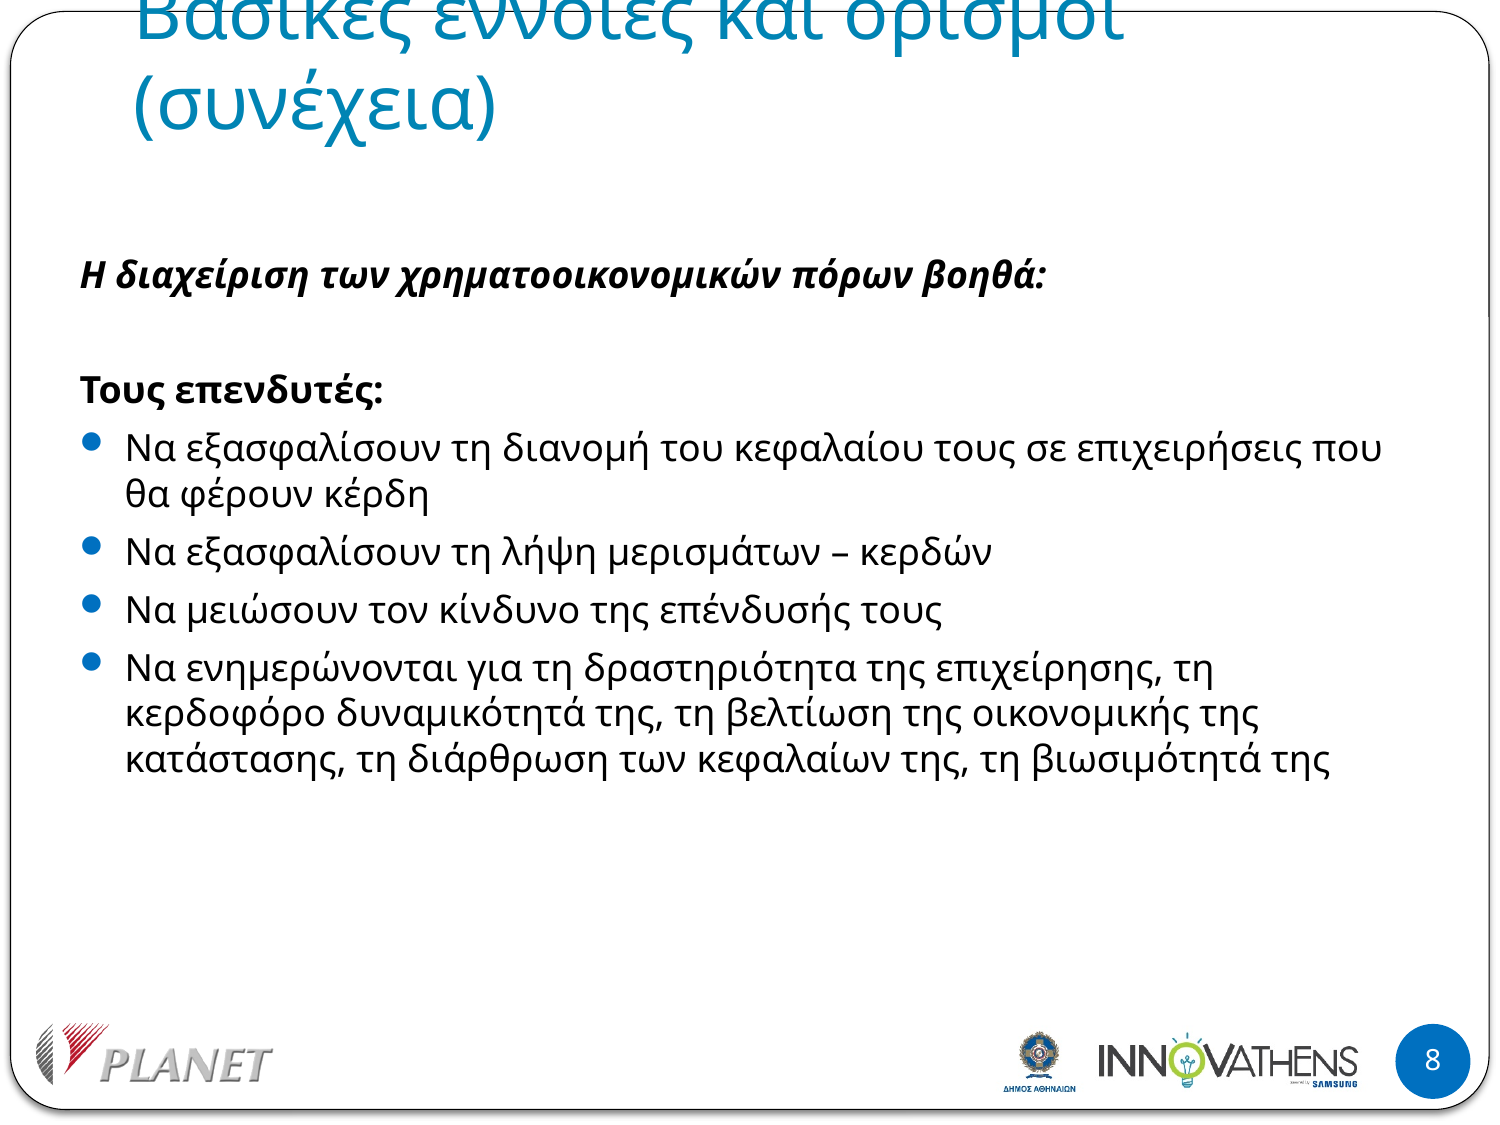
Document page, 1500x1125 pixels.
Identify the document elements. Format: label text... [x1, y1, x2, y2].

picture [36, 1023, 280, 1087]
picture [985, 1014, 1376, 1108]
text_box Βασικές έννοιες και ορισμοί (συνέχεια) [118, 66, 1420, 161]
list Η διαχείριση των χρηματοοικονομικών πόρων βοηθά: Τους επενδυτές: Να εξασφαλίσουν τη διανομή του κεφαλαίου τους σε επιχειρήσεις που θα φέρουν κέρδη Να εξασφαλίσουν τη λήψη μερισμάτων – κερδών Να μειώσουν τον κίνδυνο της επένδυσής τους Να ενημερώνονται για τη δραστηριότητα της επιχείρησης, τη κερδοφόρο δυναμικότητά της, τη βελτίωση της οικονομικής της κατάστασης, τη διάρθρωση των κεφαλαίων της, τη βιωσιμότητά της [64, 243, 1442, 952]
